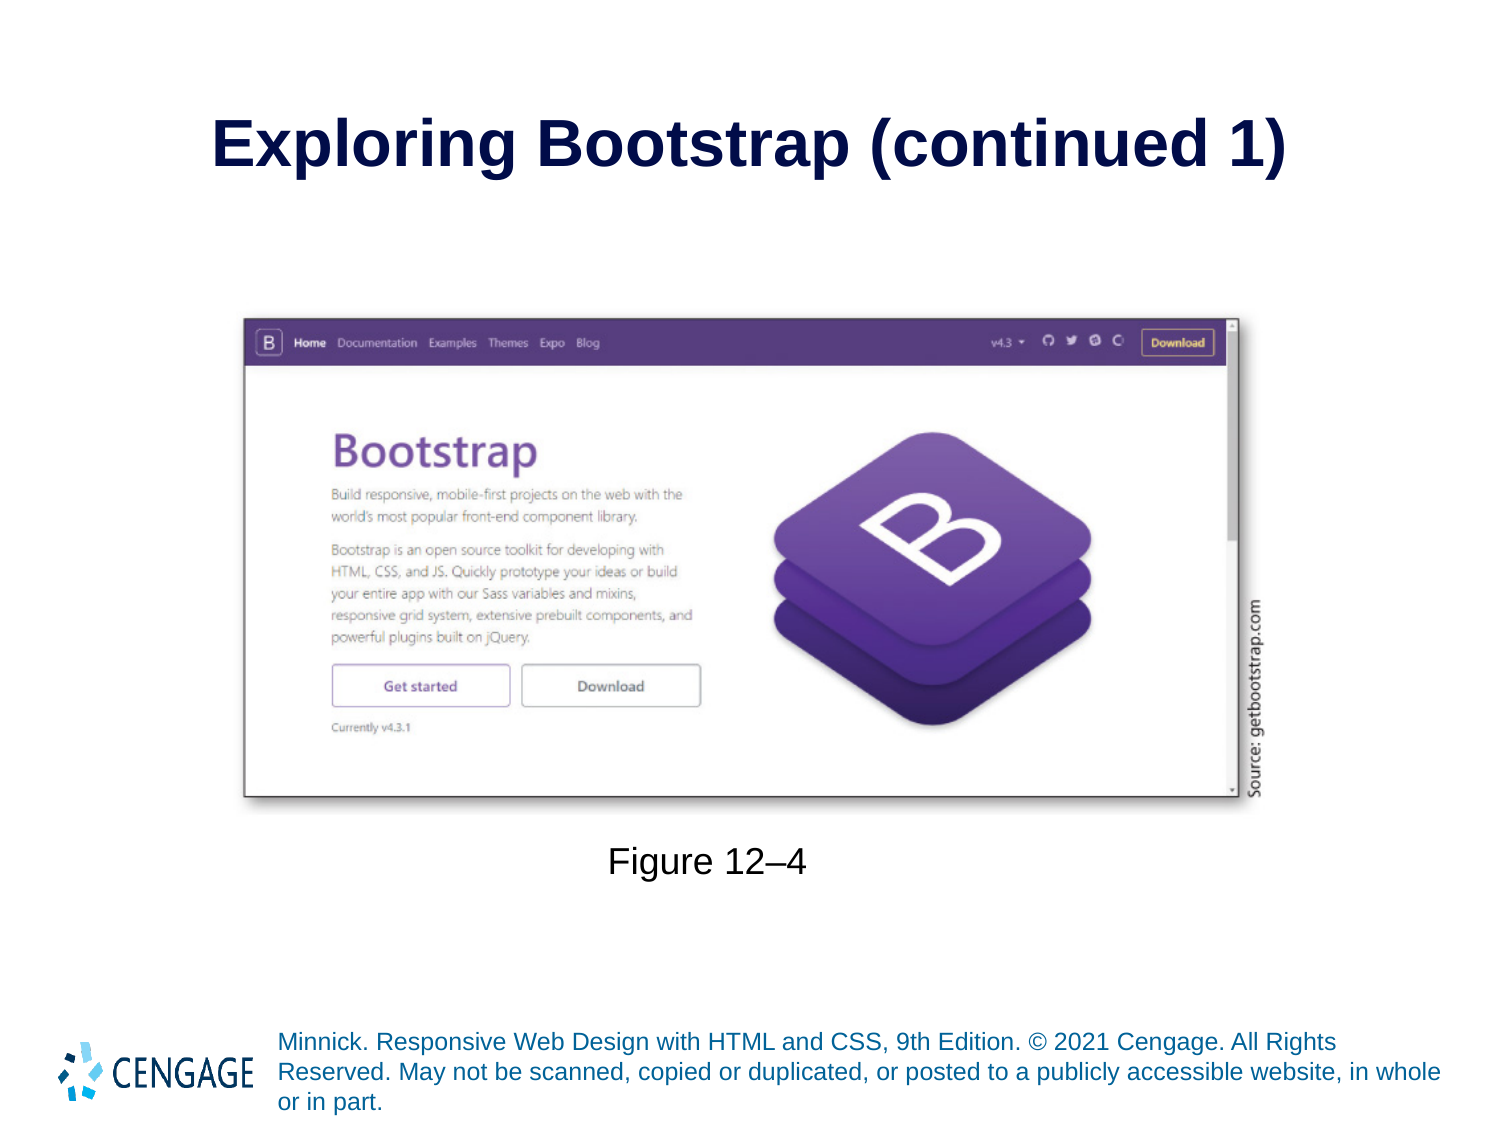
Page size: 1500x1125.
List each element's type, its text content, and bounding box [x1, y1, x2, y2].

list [226, 301, 1274, 824]
list Figure 12–4 [607, 842, 893, 902]
footer Minnick. Responsive Web Design with HTML and CSS, 9th Edition. © 2021 Cengage. All Rights Reserved. May not be scanned, copied or duplicated, or posted to a publicly accessible website, in whole or in part. [262, 1040, 1475, 1100]
picture [58, 1042, 253, 1101]
title Exploring Bootstrap (continued 1) [103, 37, 1397, 188]
